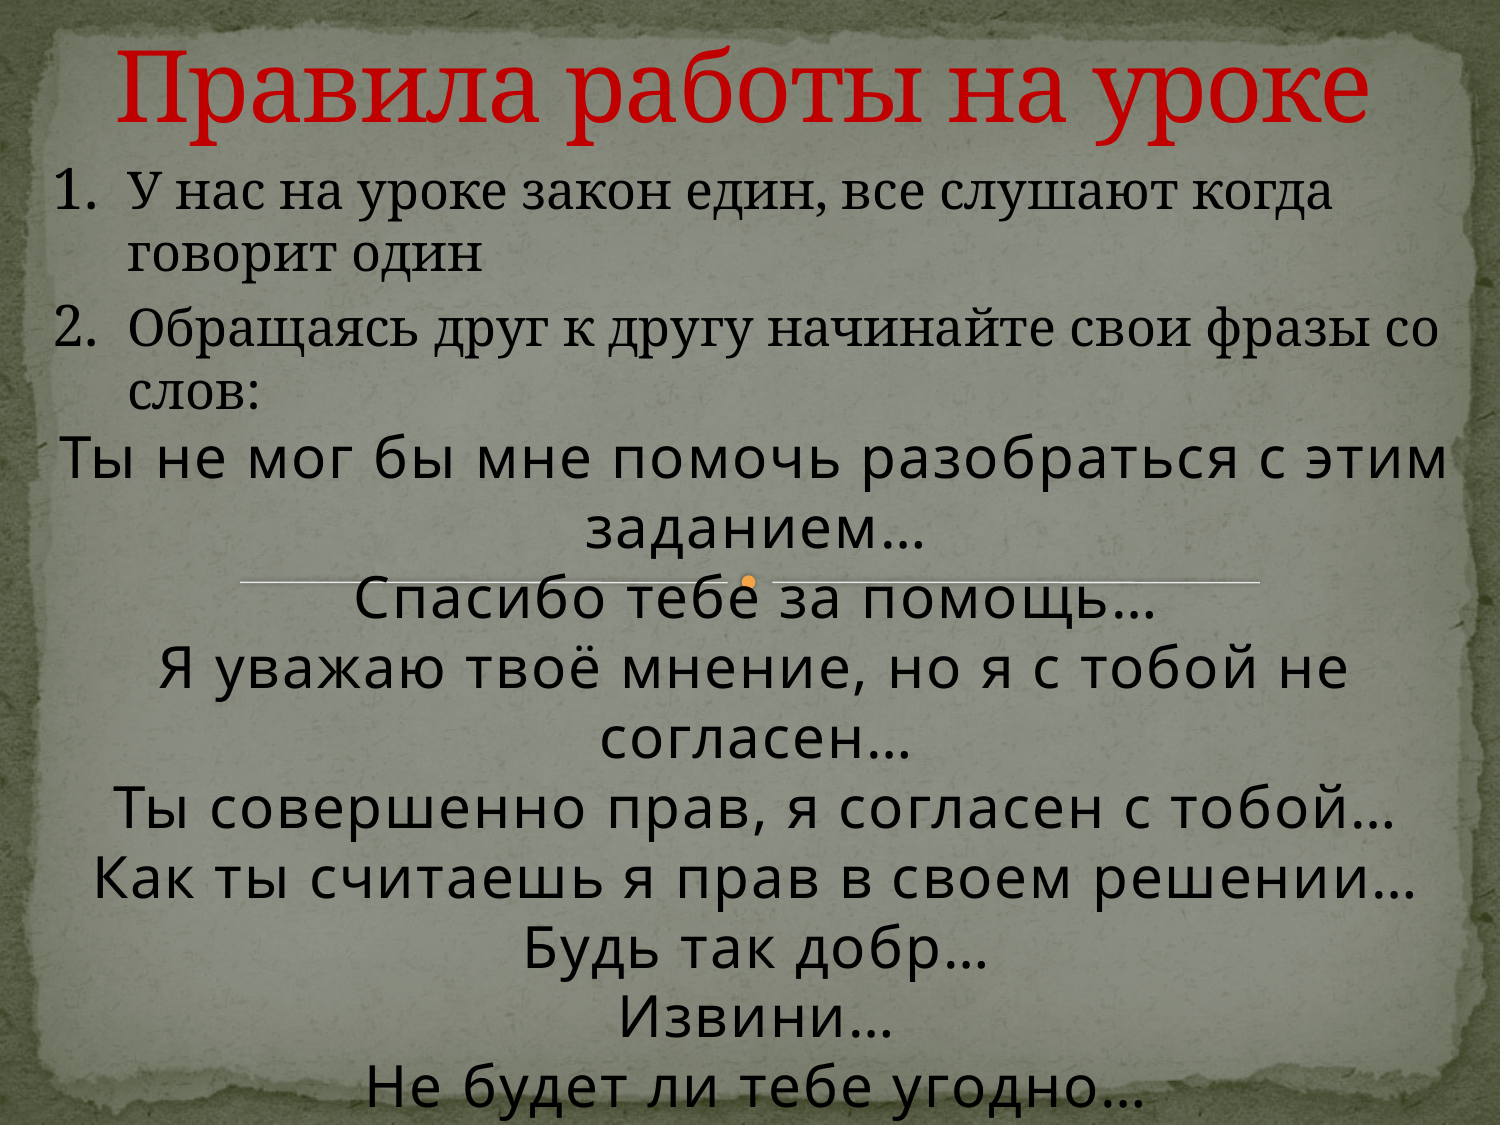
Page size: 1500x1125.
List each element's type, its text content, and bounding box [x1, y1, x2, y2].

subtitle У нас на уроке закон един, все слушают когда говорит один Обращаясь друг к другу начинайте свои фразы со слов: Ты не мог бы мне помочь разобраться с этим заданием… Спасибо тебе за помощь… Я уважаю твоё мнение, но я с тобой не согласен… Ты совершенно прав, я согласен с тобой… Как ты считаешь я прав в своем решении… Будь так добр… Извини… Не будет ли тебе угодно… [37, 149, 1475, 1088]
title Правила работы на уроке [62, 0, 1425, 150]
